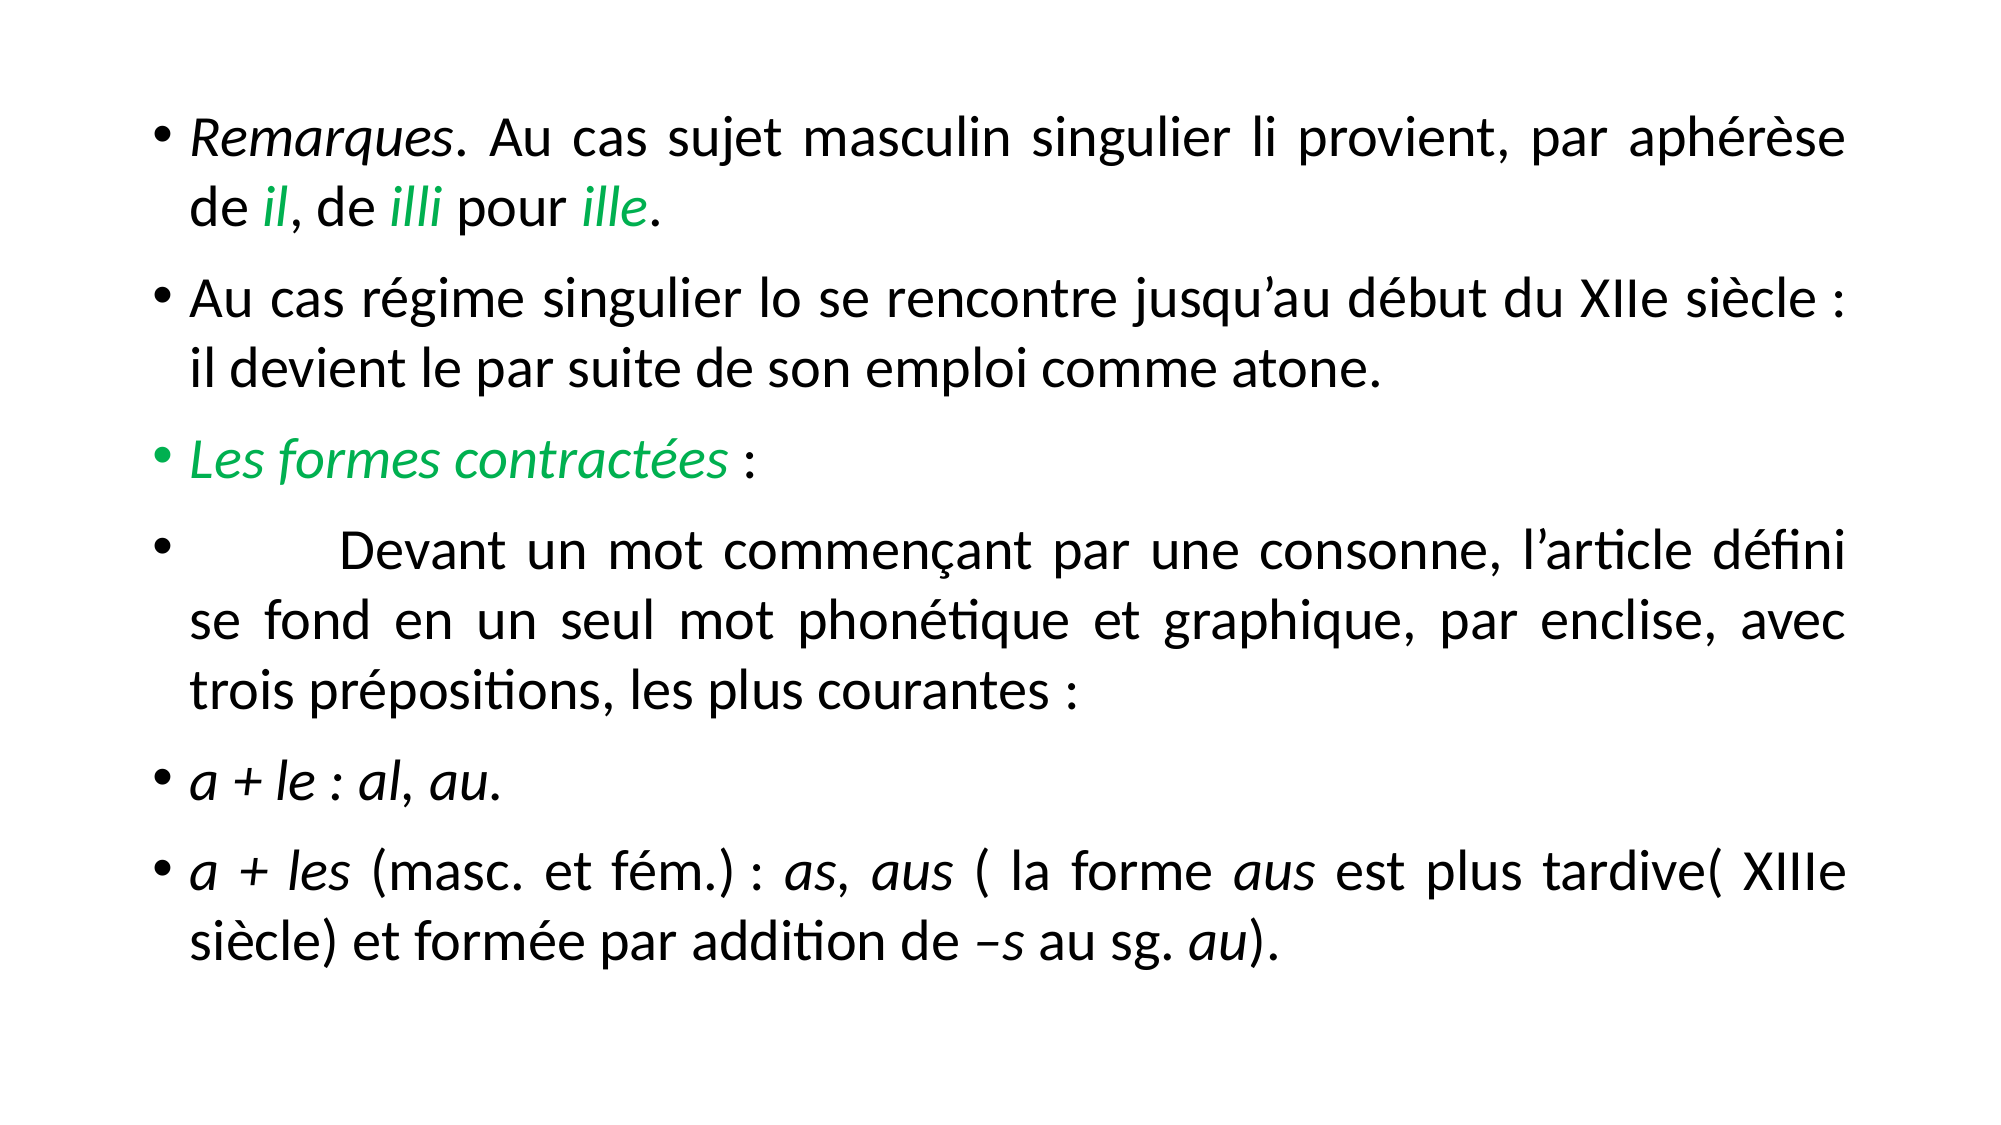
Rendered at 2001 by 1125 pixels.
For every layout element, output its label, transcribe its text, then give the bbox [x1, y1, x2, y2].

list Remarques. Au cas sujet masculin singulier li provient, par aphérèse de il, de illi pour ille. Au cas régime singulier lo se rencontre jusqu’au début du XIIe siècle : il devient le par suite de son emploi comme atone. Les formes contractées : Devant un mot commençant par une consonne, l’article défini se fond en un seul mot phonétique et graphique, par enclise, avec trois prépositions, les plus courantes : a + le : al, au. a + les (masc. et fém.) : as, aus ( la forme aus est plus tardive( XIIIe siècle) et formée par addition de –s au sg. au). [137, 90, 1863, 1014]
